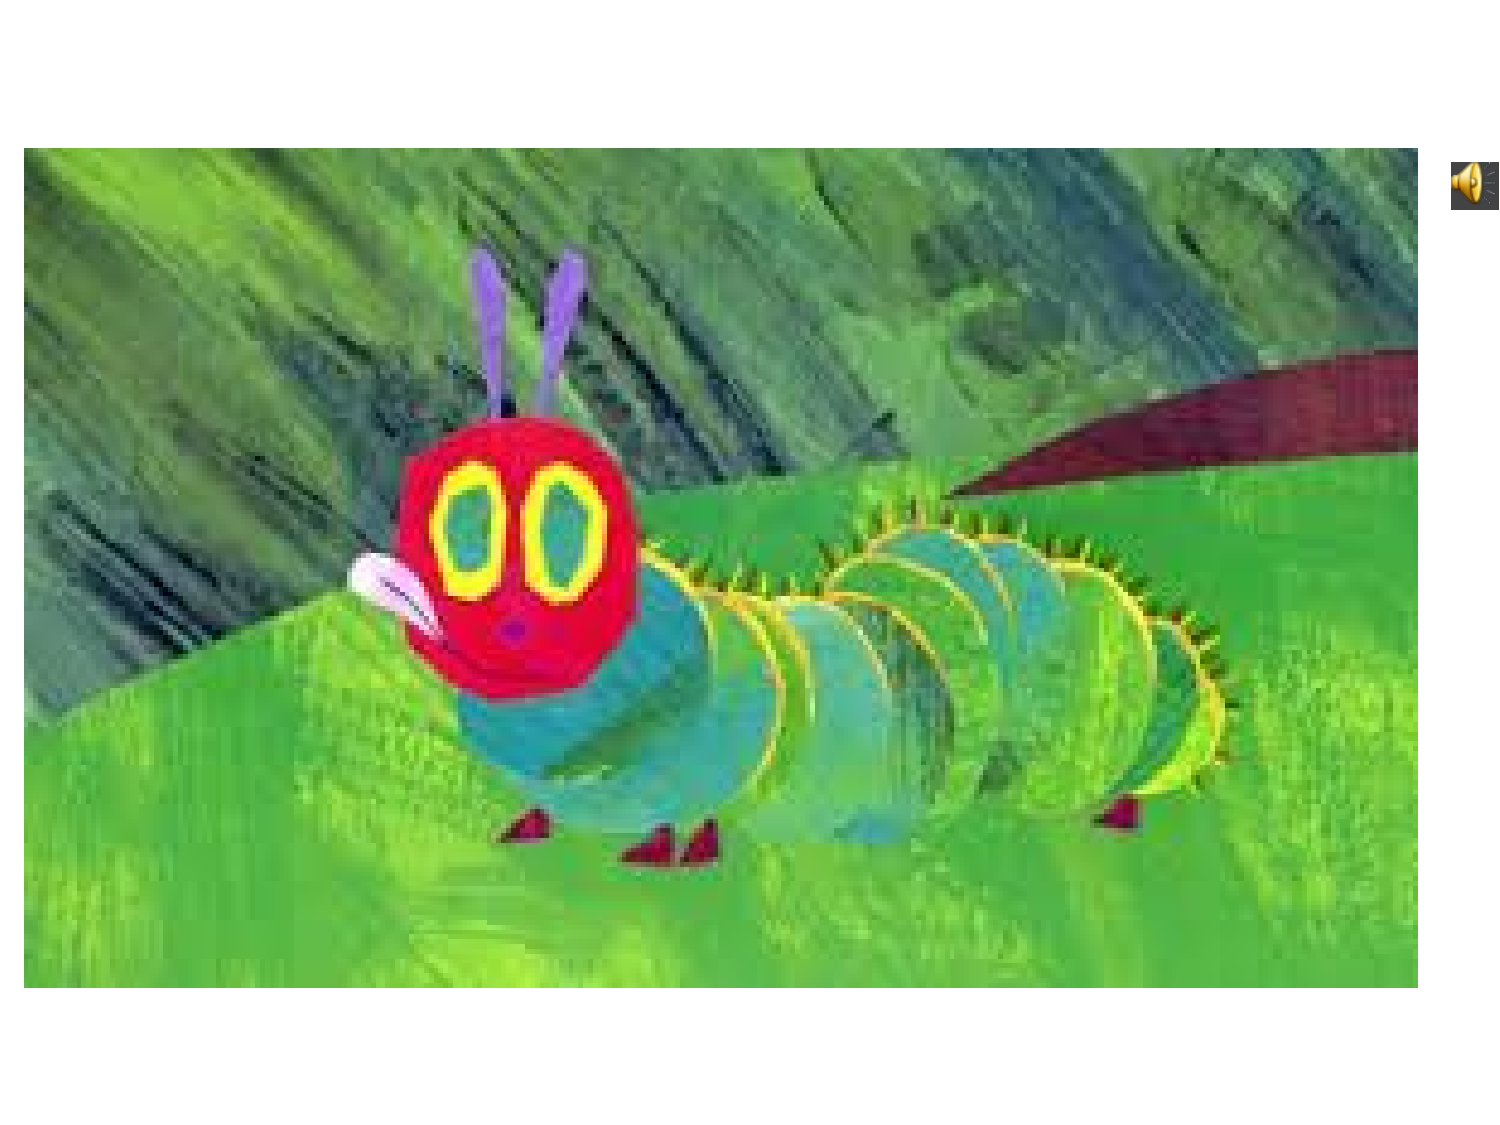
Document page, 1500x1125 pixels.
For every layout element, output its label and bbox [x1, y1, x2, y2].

list [24, 148, 1418, 988]
picture [1449, 160, 1500, 212]
